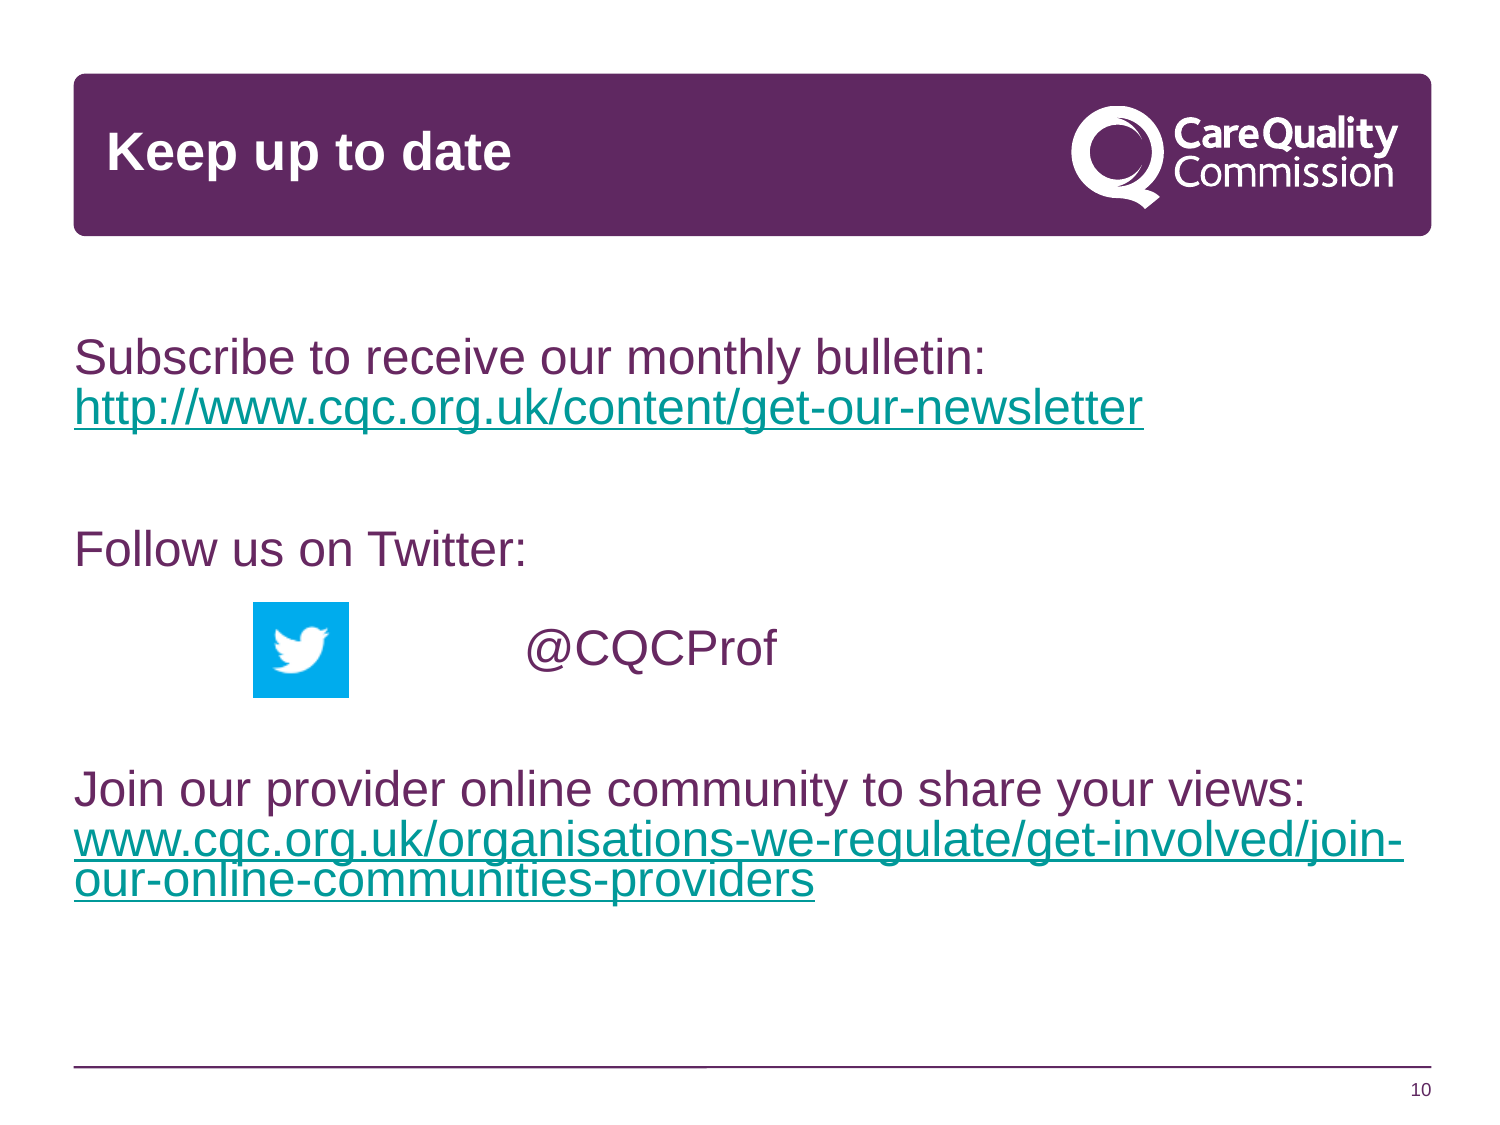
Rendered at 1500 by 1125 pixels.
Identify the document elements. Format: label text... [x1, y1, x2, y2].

title Keep up to date [106, 79, 1022, 229]
picture [275, 627, 328, 673]
text_box [73, 255, 1432, 1045]
list Subscribe to receive our monthly bulletin: http://www.cqc.org.uk/content/get-our-newsletter Follow us on Twitter: @CQCProf Join our provider online community to share your views: www.cqc.org.uk/organisations-we-regulate/get-involved/join-our-online-communities-providers [73, 278, 1412, 941]
slide_number 10 [1119, 1025, 1432, 1100]
